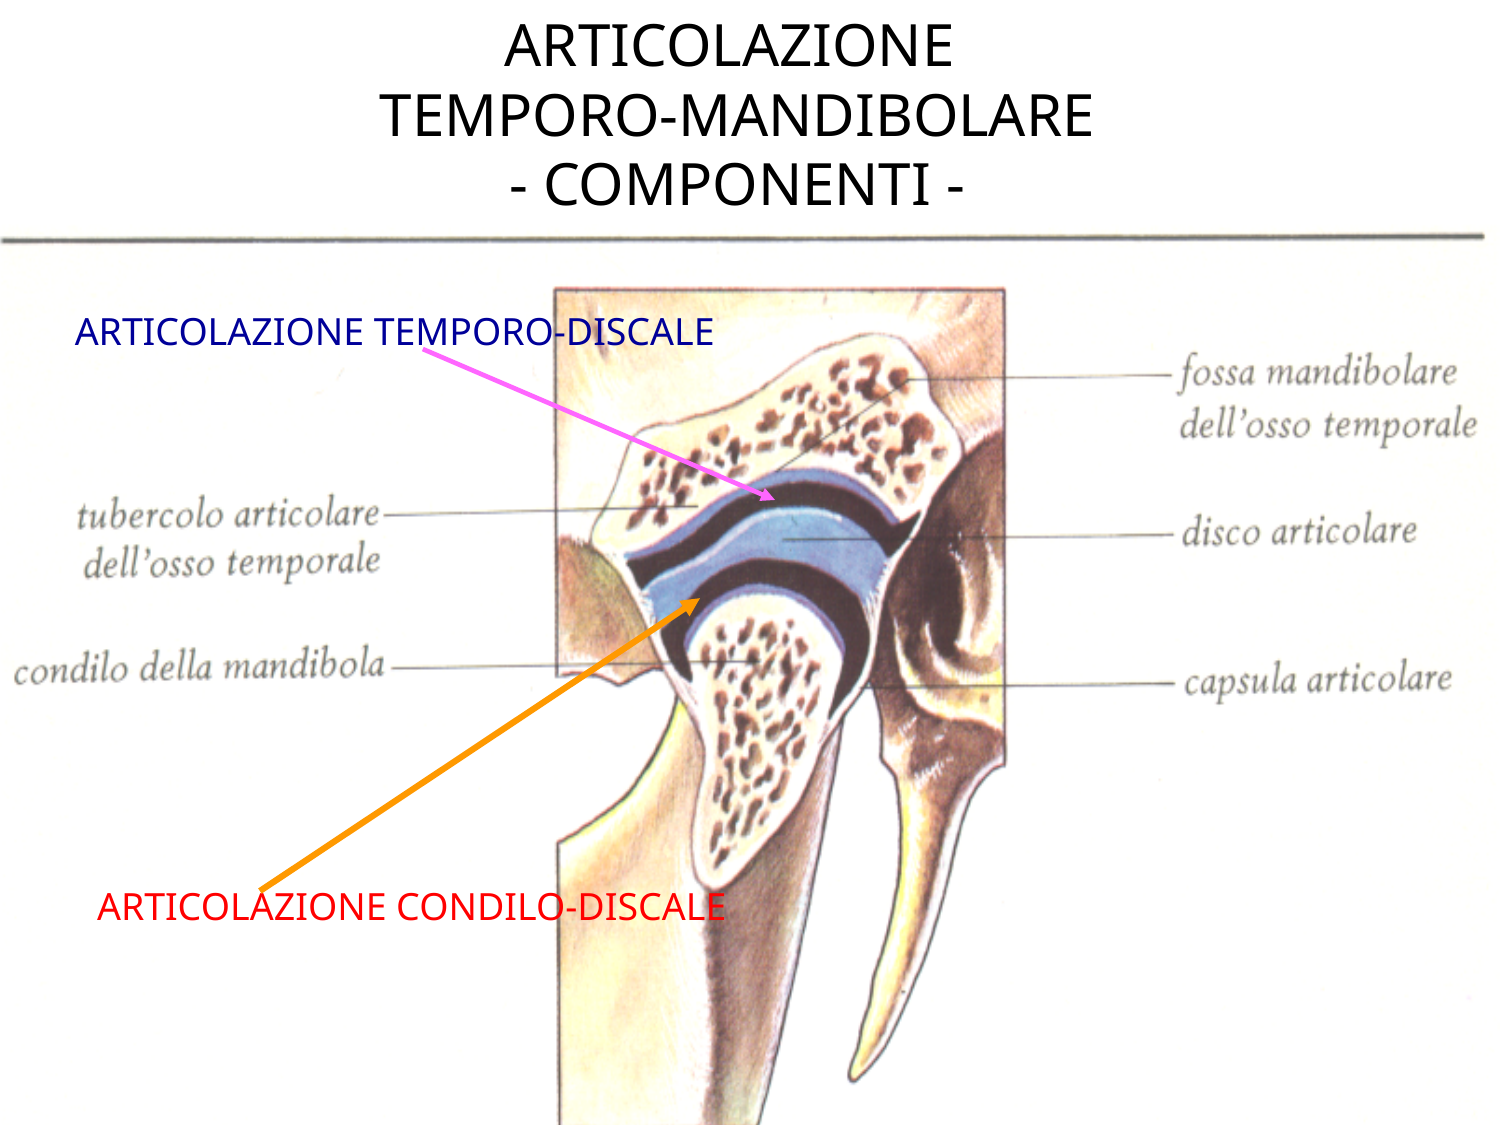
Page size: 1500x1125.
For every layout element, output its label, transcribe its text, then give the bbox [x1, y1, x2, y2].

picture [0, 224, 1500, 1125]
title ARTICOLAZIONE TEMPORO-MANDIBOLARE - COMPONENTI - [99, 0, 1375, 224]
